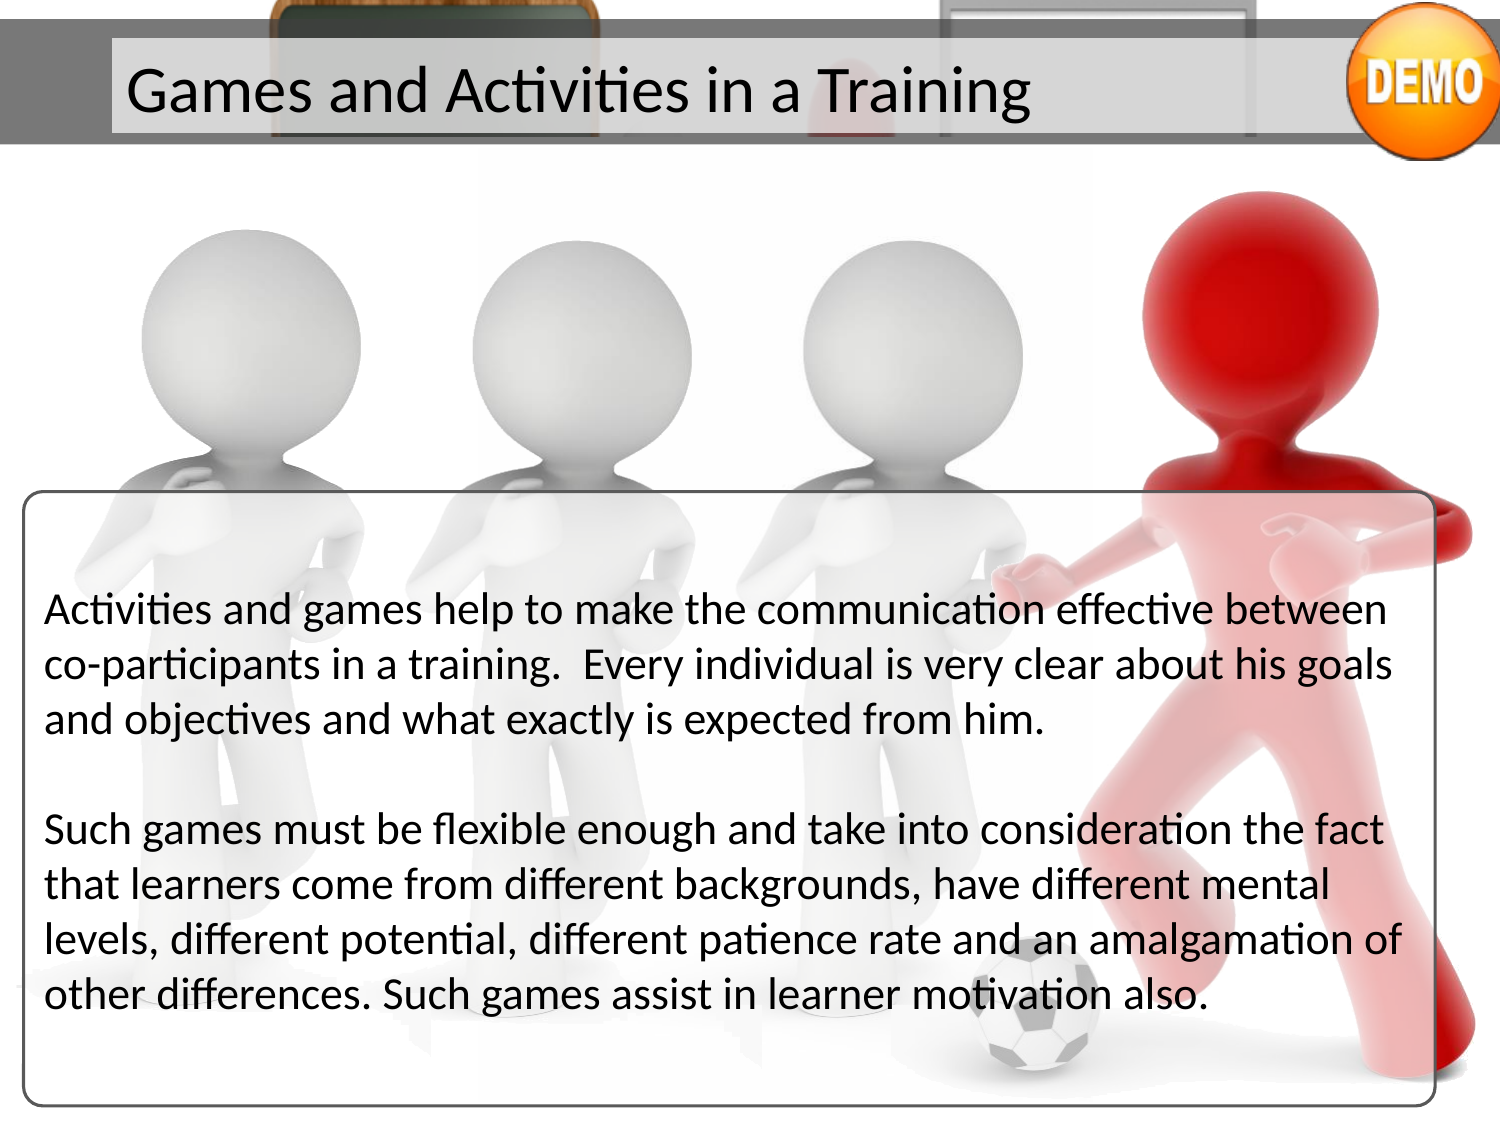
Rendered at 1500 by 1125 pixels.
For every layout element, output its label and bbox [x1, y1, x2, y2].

picture [0, 2, 1500, 1102]
text_box [25, 1099, 145, 1108]
text_box [0, 0, 1347, 145]
